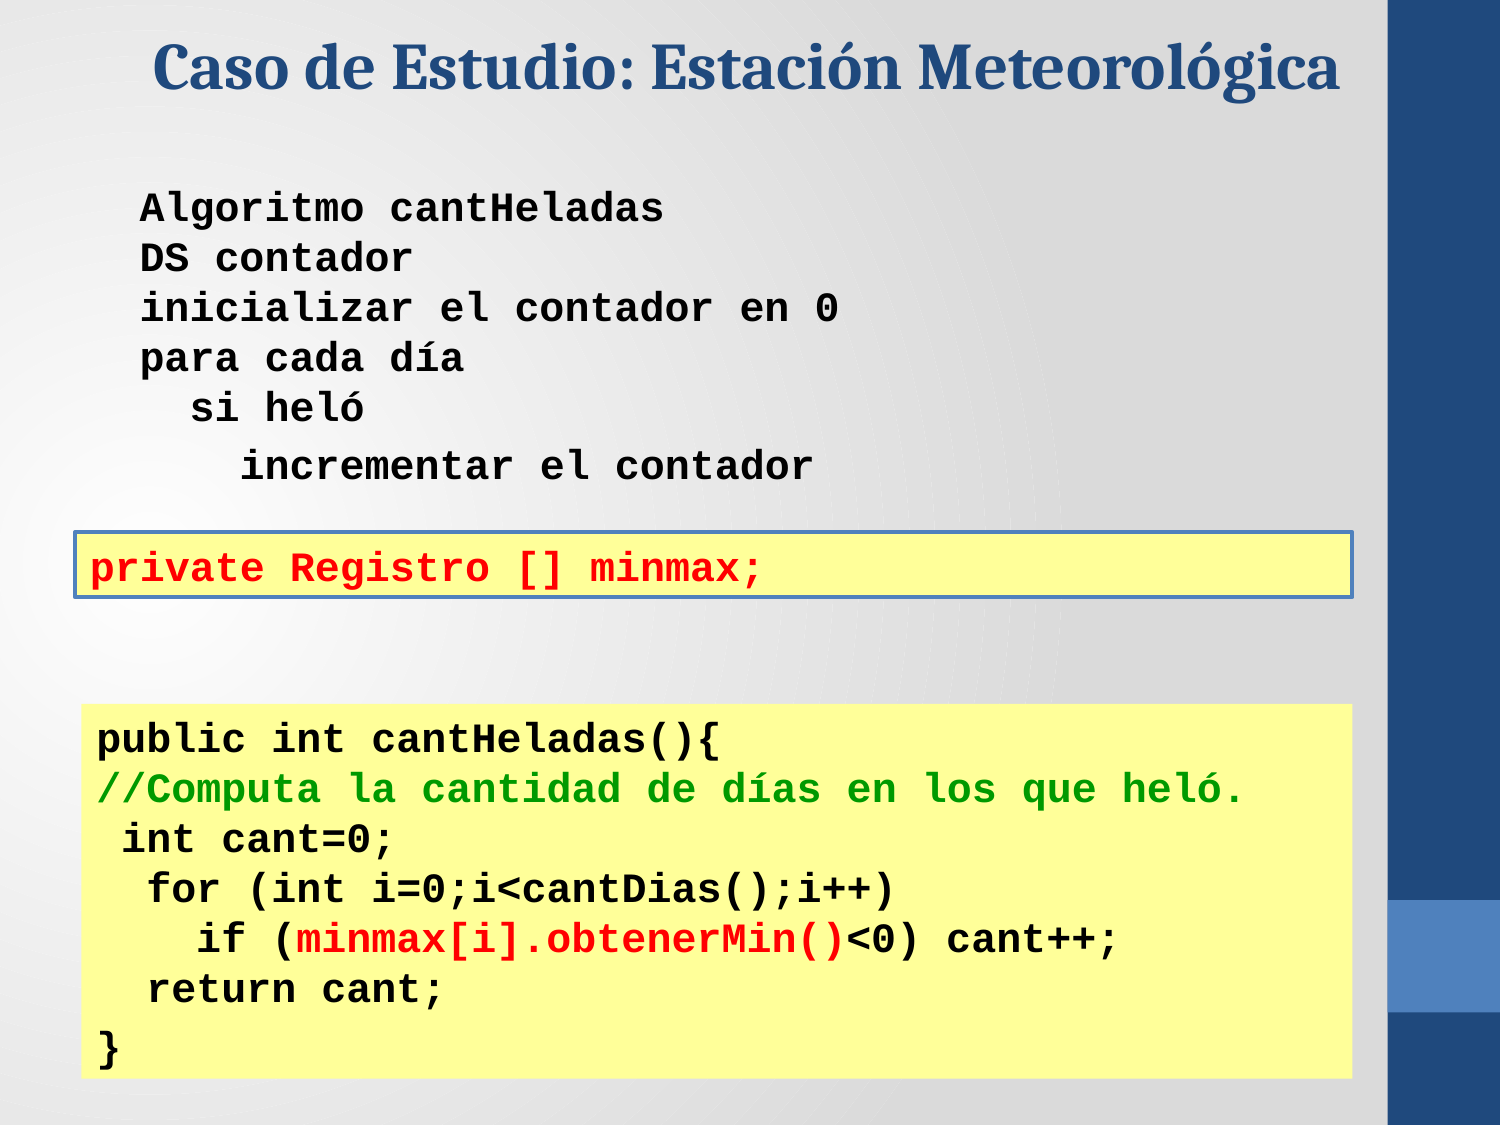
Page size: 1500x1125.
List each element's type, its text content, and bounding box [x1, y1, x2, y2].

text_box Algoritmo cantHeladas DS contador inicializar el contador en 0 para cada día si heló incrementar el contador [124, 172, 1270, 498]
text_box private Registro [] minmax; [73, 530, 1354, 599]
text_box Caso de Estudio: Estación Meteorológica [74, 13, 1422, 113]
text_box public int cantHeladas(){ //Computa la cantidad de días en los que heló. int cant=0; for (int i=0;i<cantDias();i++) if (minmax[i].obtenerMin()<0) cant++; return cant; } [81, 703, 1353, 1079]
